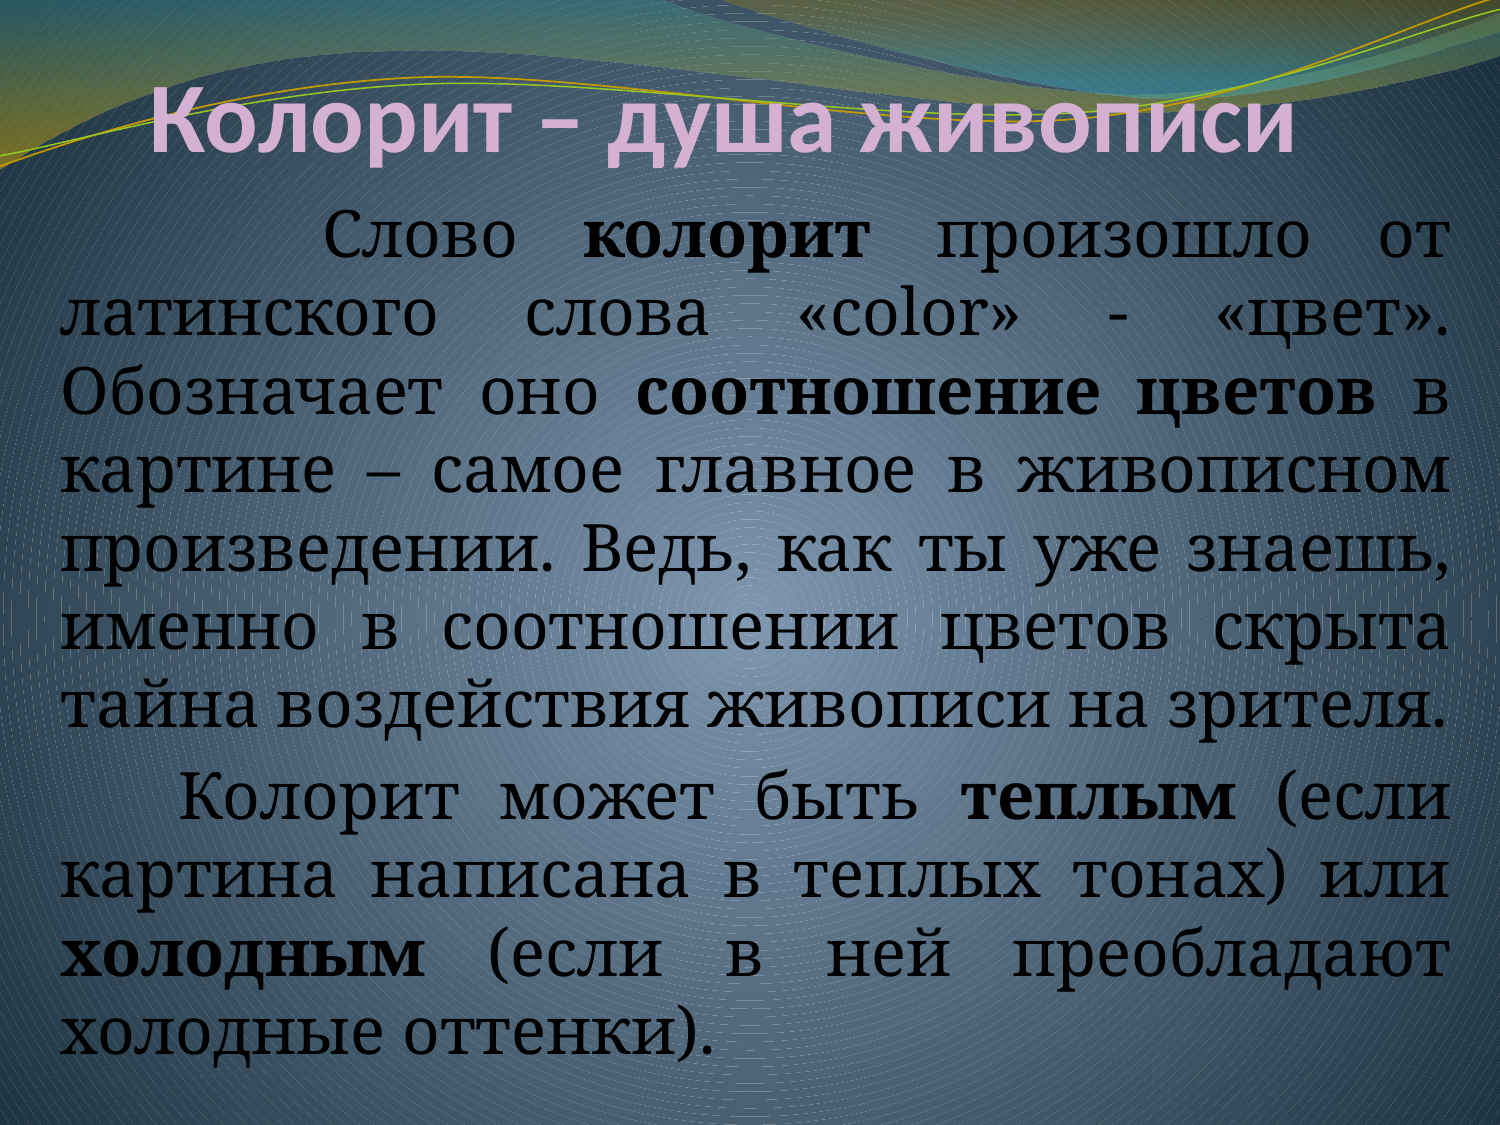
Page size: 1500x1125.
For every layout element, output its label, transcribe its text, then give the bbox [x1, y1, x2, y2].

list Слово колорит произошло от латинского слова «color» - «цвет». Обозначает оно соотношение цветов в картине – самое главное в живописном произведении. Ведь, как ты уже знаешь, именно в соотношении цветов скрыта тайна воздействия живописи на зрителя. Колорит может быть теплым (если картина написана в теплых тонах) или холодным (если в ней преобладают холодные оттенки). [53, 184, 1459, 1094]
title Колорит – душа живописи [86, 42, 1362, 173]
